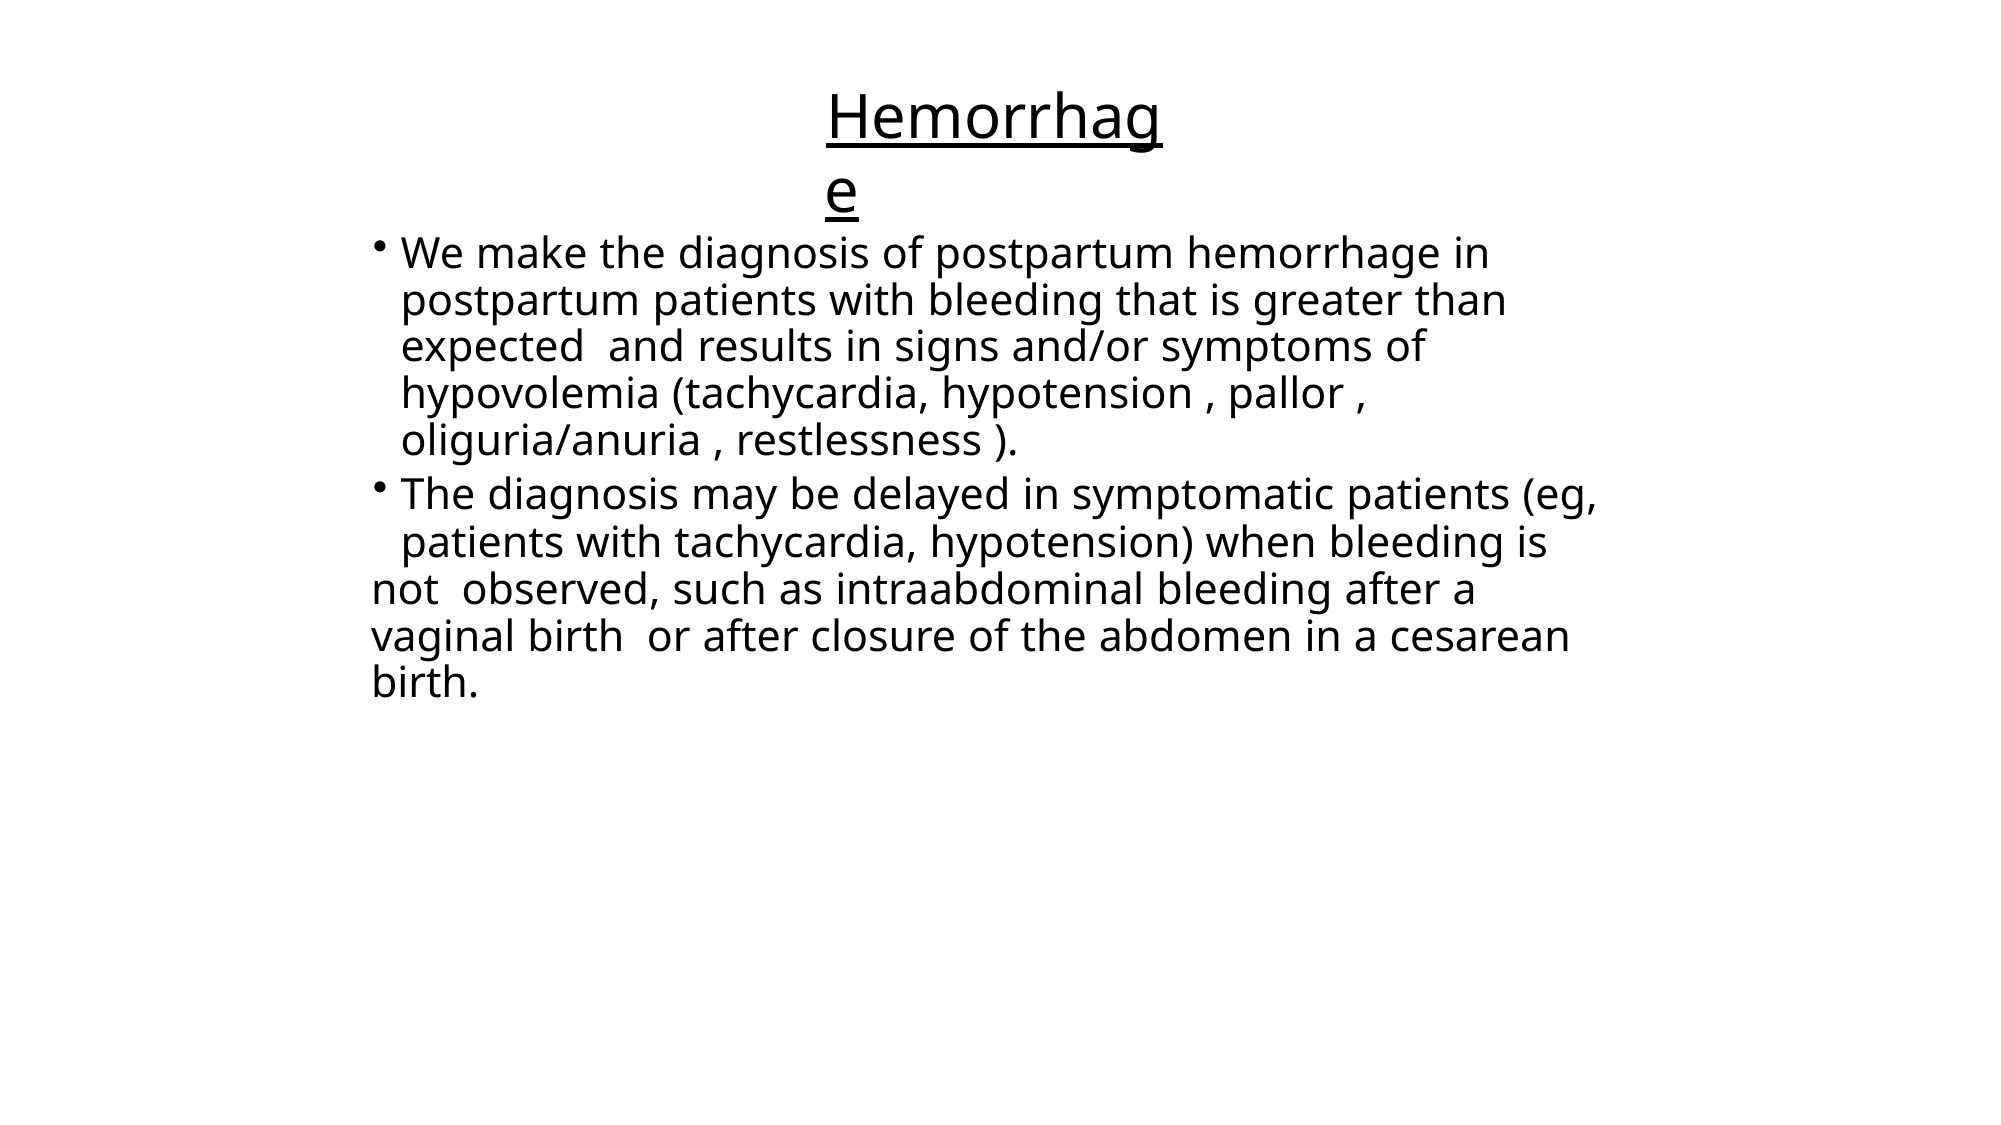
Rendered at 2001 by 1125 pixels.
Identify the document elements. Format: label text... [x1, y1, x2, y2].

picture [0, 0, 2000, 832]
title Hemorrhage [824, 76, 1172, 156]
text_box We make the diagnosis of postpartum hemorrhage in postpartum patients with bleeding that is greater than expected and results in signs and/or symptoms of hypovolemia (tachycardia, hypotension , pallor , oliguria/anuria , restlessness ). The diagnosis may be delayed in symptomatic patients (eg, patients with tachycardia, hypotension) when bleeding is not observed, such as intraabdominal bleeding after a vaginal birth or after closure of the abdomen in a cesarean birth. [371, 230, 1625, 707]
